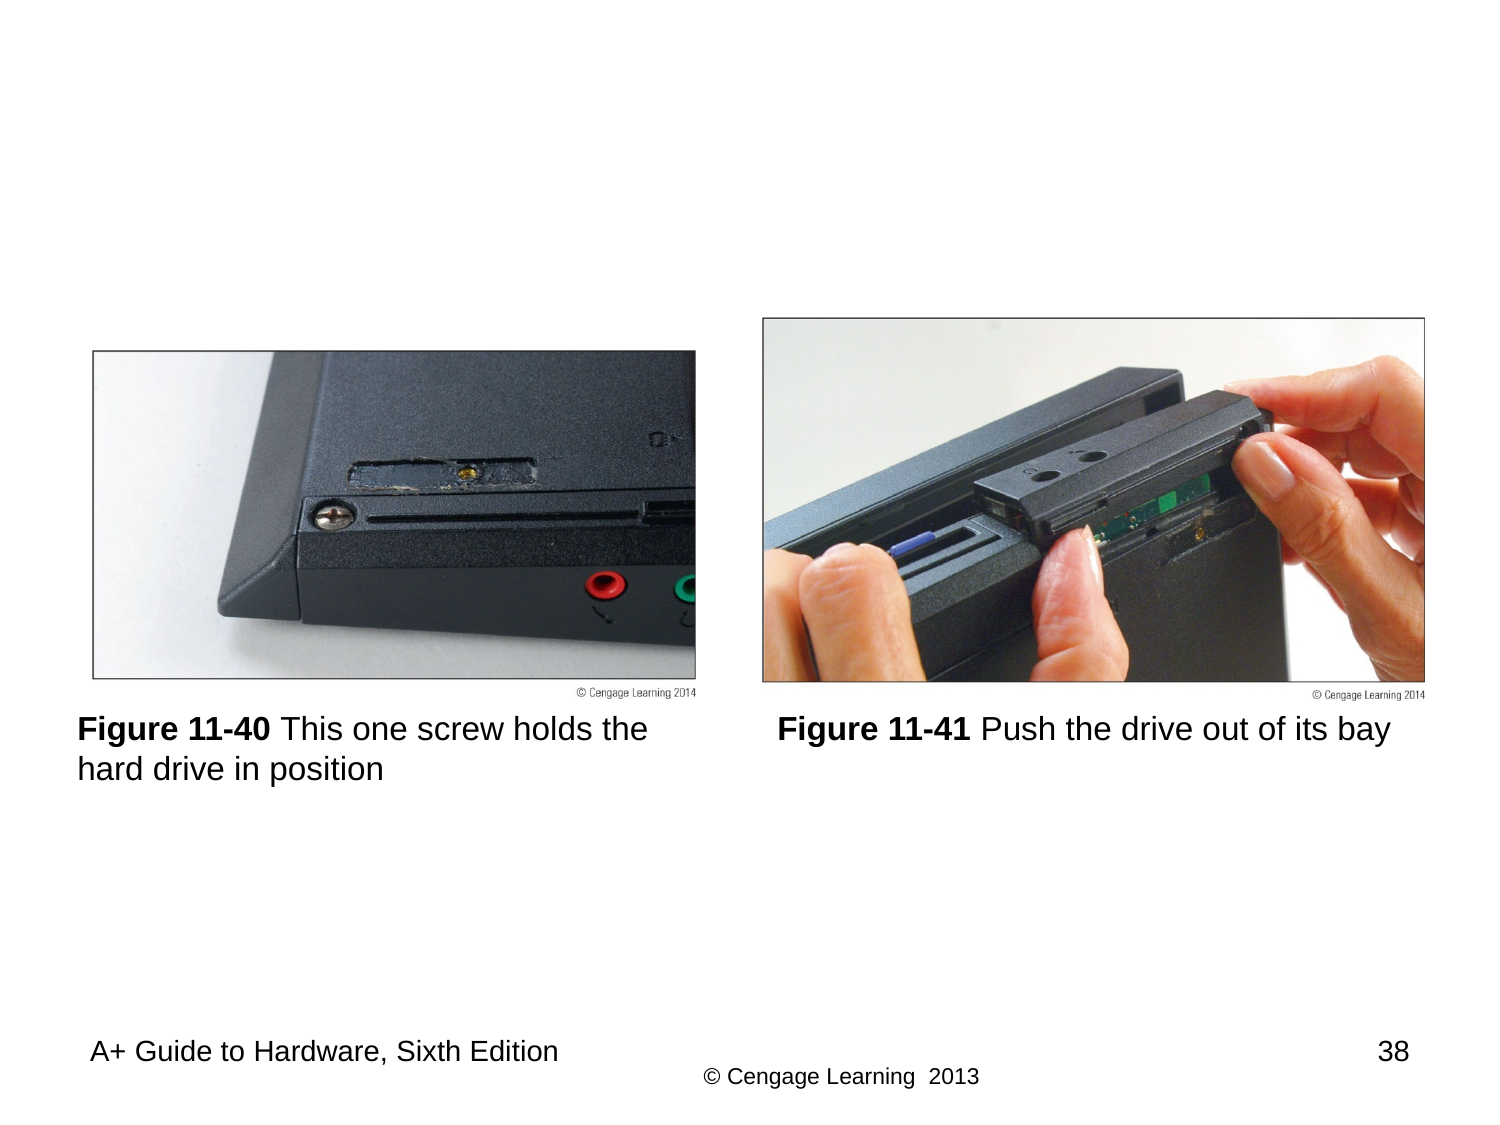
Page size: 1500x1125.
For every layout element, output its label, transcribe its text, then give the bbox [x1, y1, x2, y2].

footer A+ Guide to Hardware, Sixth Edition [74, 1024, 638, 1103]
text_box Figure 11-40 This one screw holds the hard drive in position [62, 699, 700, 795]
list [762, 317, 1426, 701]
text_box Figure 11-41 Push the drive out of its bay [762, 707, 1413, 755]
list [92, 350, 696, 700]
slide_number 38 [1074, 1024, 1426, 1103]
